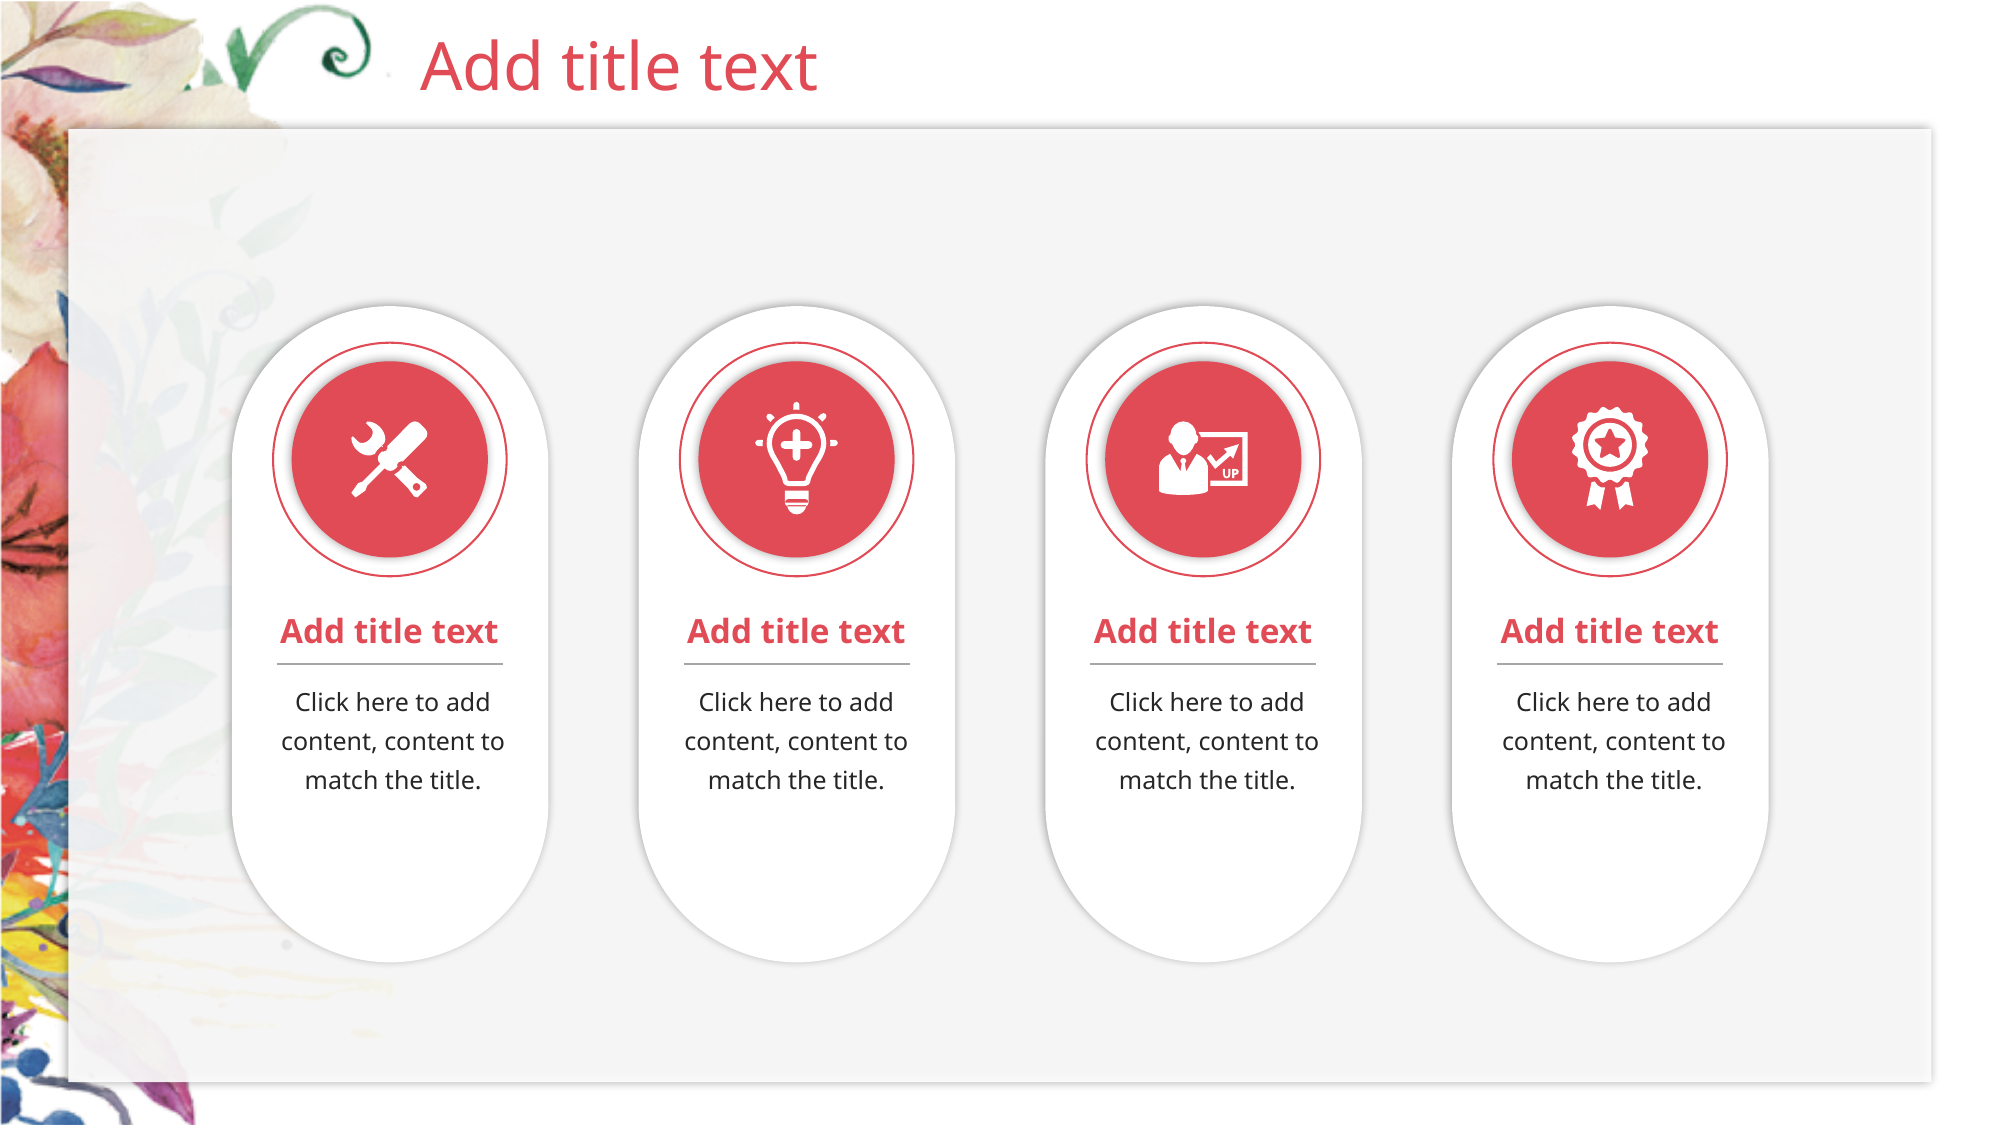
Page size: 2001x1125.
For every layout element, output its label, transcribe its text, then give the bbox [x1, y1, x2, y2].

text_box [830, 439, 838, 447]
text_box [230, 305, 550, 964]
text_box Click here to add content, content to match the title. [664, 670, 929, 802]
text_box Add title text [405, 16, 1046, 112]
text_box [678, 341, 915, 578]
text_box Click here to add content, content to match the title. [1075, 670, 1340, 802]
text_box [1492, 341, 1728, 578]
text_box Add title text [1055, 602, 1352, 657]
text_box [1510, 360, 1710, 559]
text_box [1044, 305, 1363, 964]
text_box Click here to add content, content to match the title. [261, 670, 525, 802]
text_box [1451, 305, 1770, 964]
text_box [1085, 341, 1322, 578]
text_box [793, 401, 800, 410]
text_box Add title text [242, 602, 538, 657]
text_box Add title text [1462, 602, 1758, 657]
text_box [290, 360, 489, 559]
text_box [766, 413, 827, 487]
text_box [784, 490, 809, 515]
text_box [1158, 421, 1248, 495]
text_box [755, 439, 763, 447]
text_box [272, 341, 508, 578]
text_box [637, 305, 957, 964]
text_box Click here to add content, content to match the title. [1482, 670, 1746, 802]
text_box [697, 360, 896, 559]
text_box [1571, 406, 1649, 510]
text_box [351, 421, 428, 498]
text_box [1104, 360, 1303, 559]
picture [2, 2, 450, 1124]
text_box Add title text [648, 602, 945, 657]
